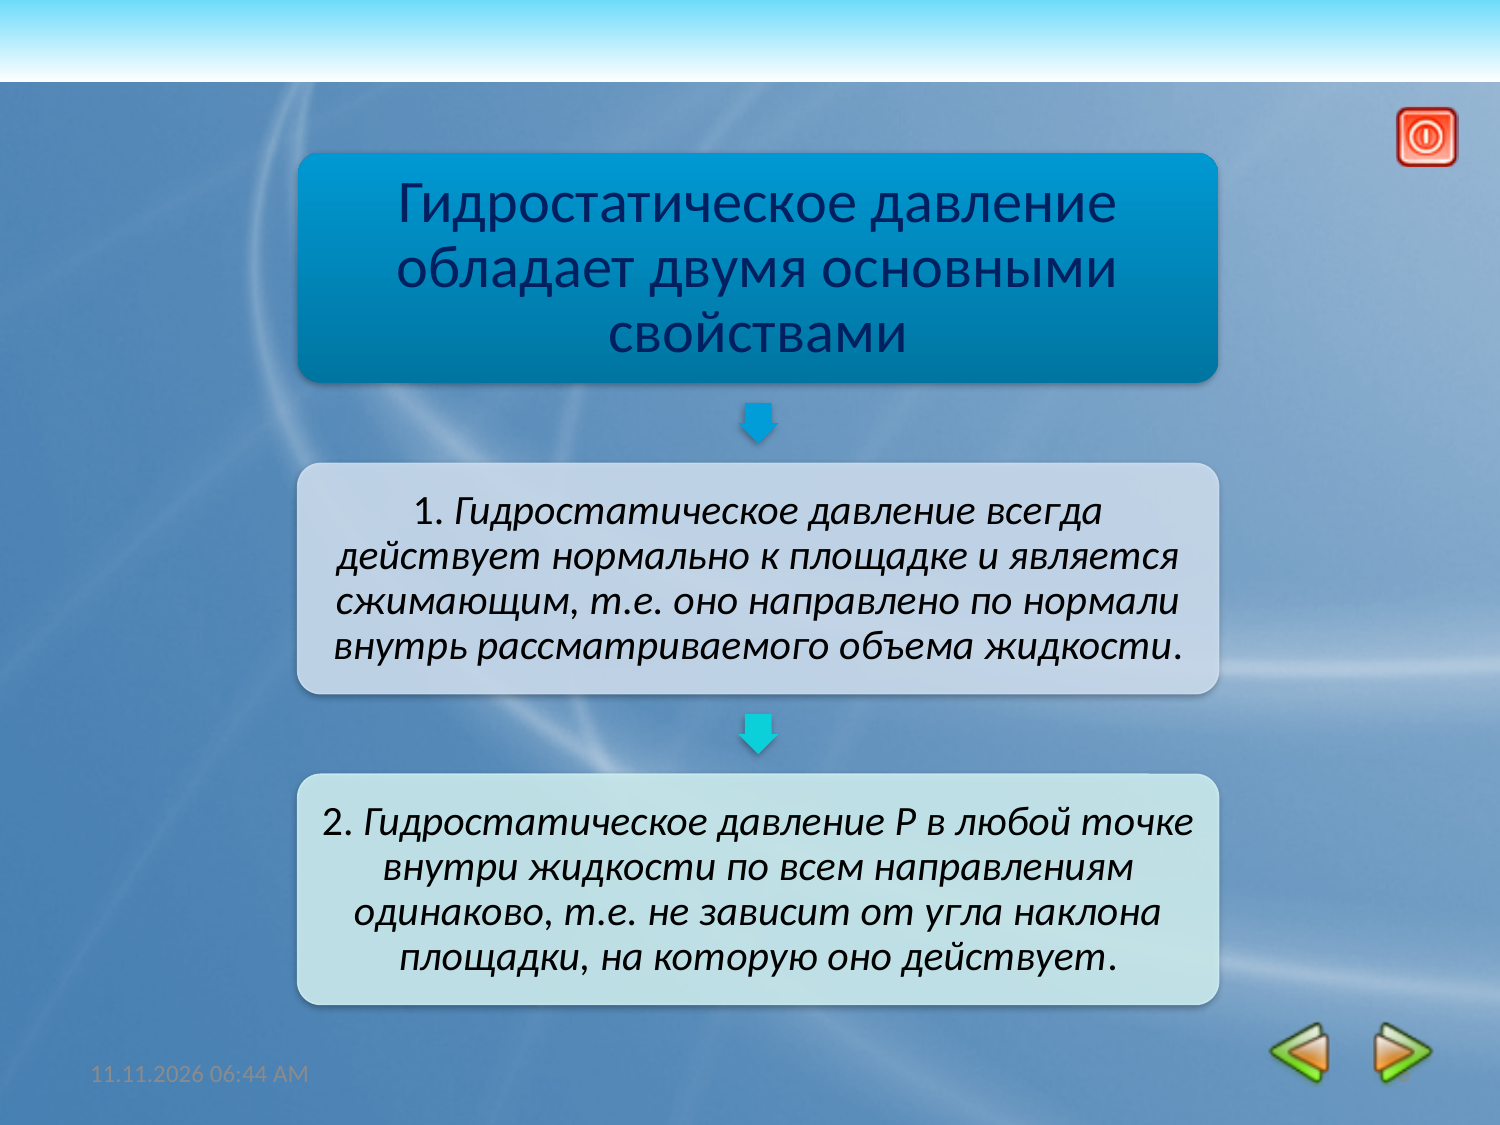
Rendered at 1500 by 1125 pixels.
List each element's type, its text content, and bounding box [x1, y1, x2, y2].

picture [1394, 105, 1459, 170]
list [74, 152, 1442, 1006]
slide_number 6 [1074, 1042, 1425, 1103]
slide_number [75, 1042, 425, 1103]
picture [1370, 1019, 1438, 1087]
text_box [0, 0, 1500, 84]
picture [1265, 1019, 1333, 1087]
